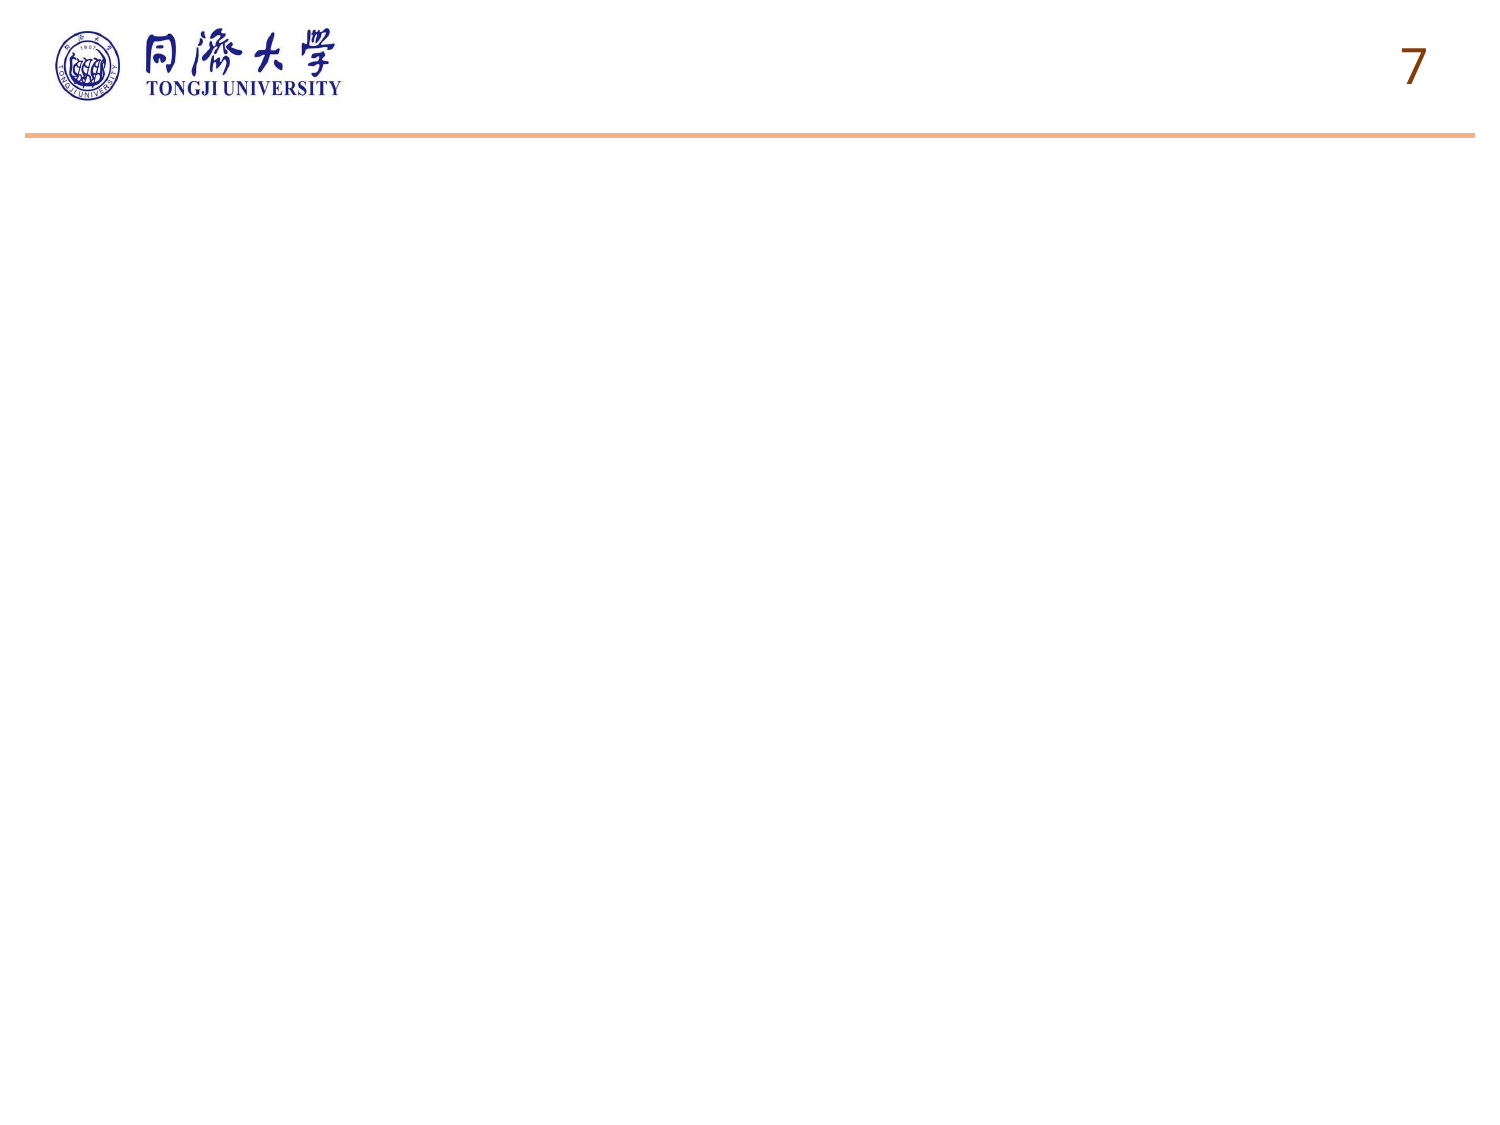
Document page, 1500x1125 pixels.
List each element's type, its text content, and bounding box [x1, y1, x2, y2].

picture [25, 0, 371, 131]
text_box 7 [1384, 27, 1444, 103]
